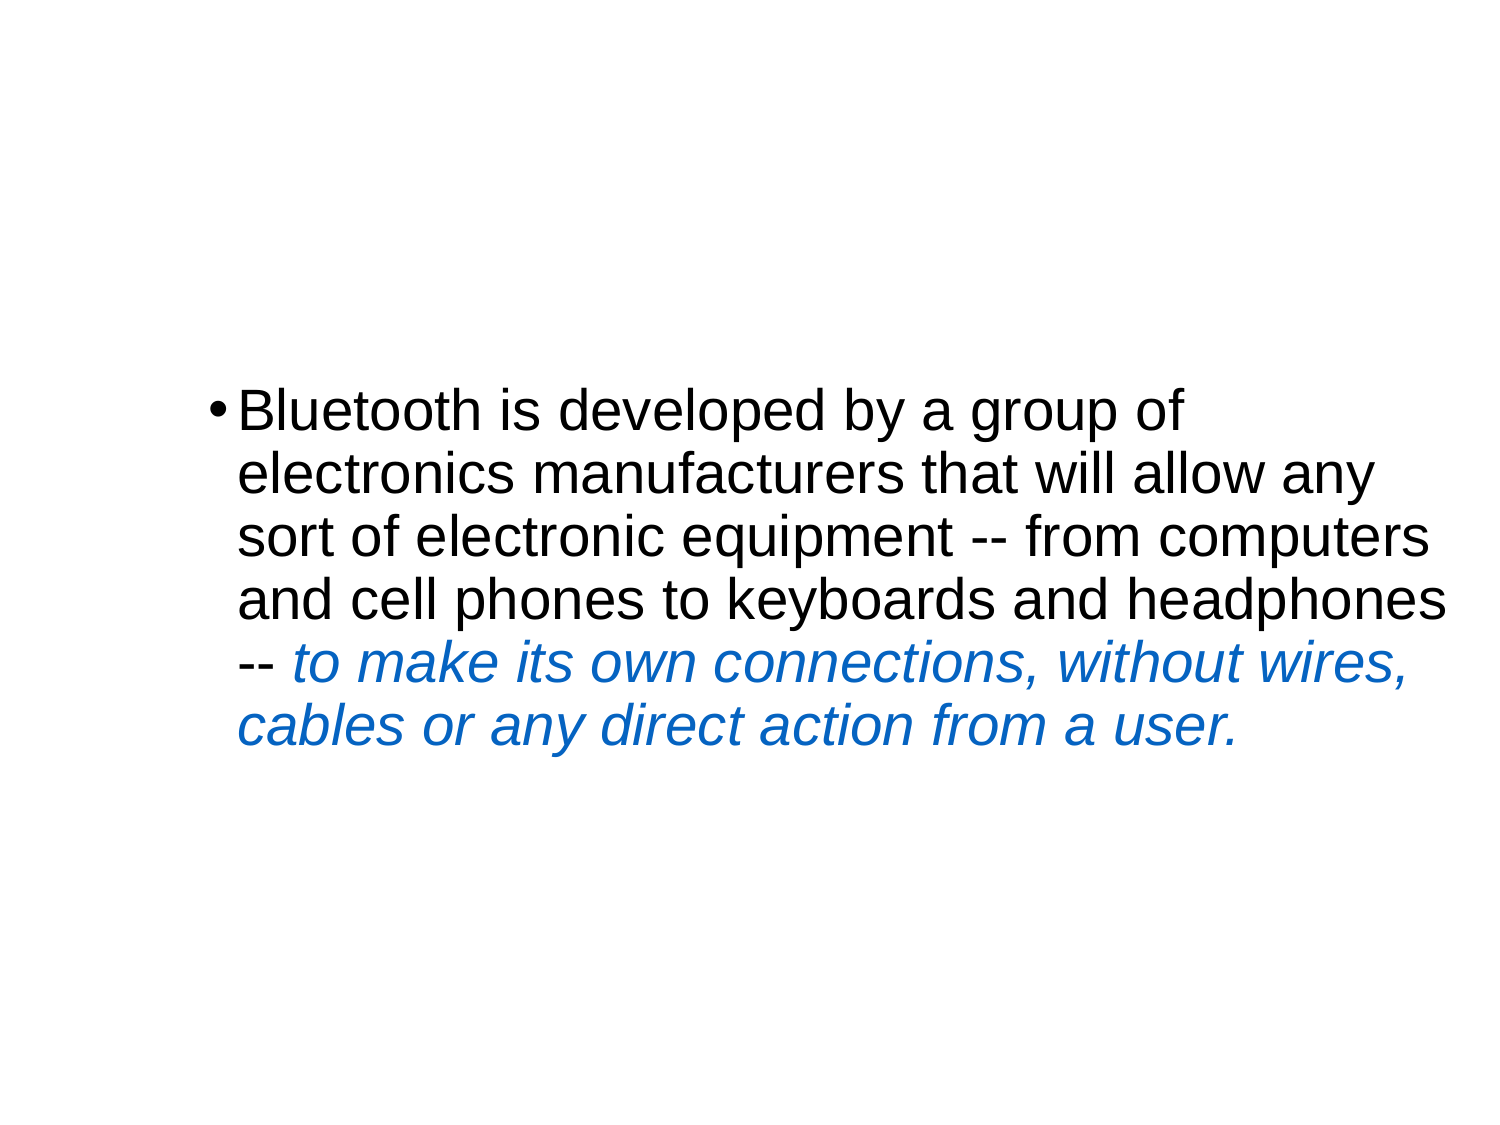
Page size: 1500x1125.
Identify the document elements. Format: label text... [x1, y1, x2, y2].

list Bluetooth is developed by a group of electronics manufacturers that will allow any sort of electronic equipment -- from computers and cell phones to keyboards and headphones -- to make its own connections, without wires, cables or any direct action from a user. [193, 287, 1469, 1006]
